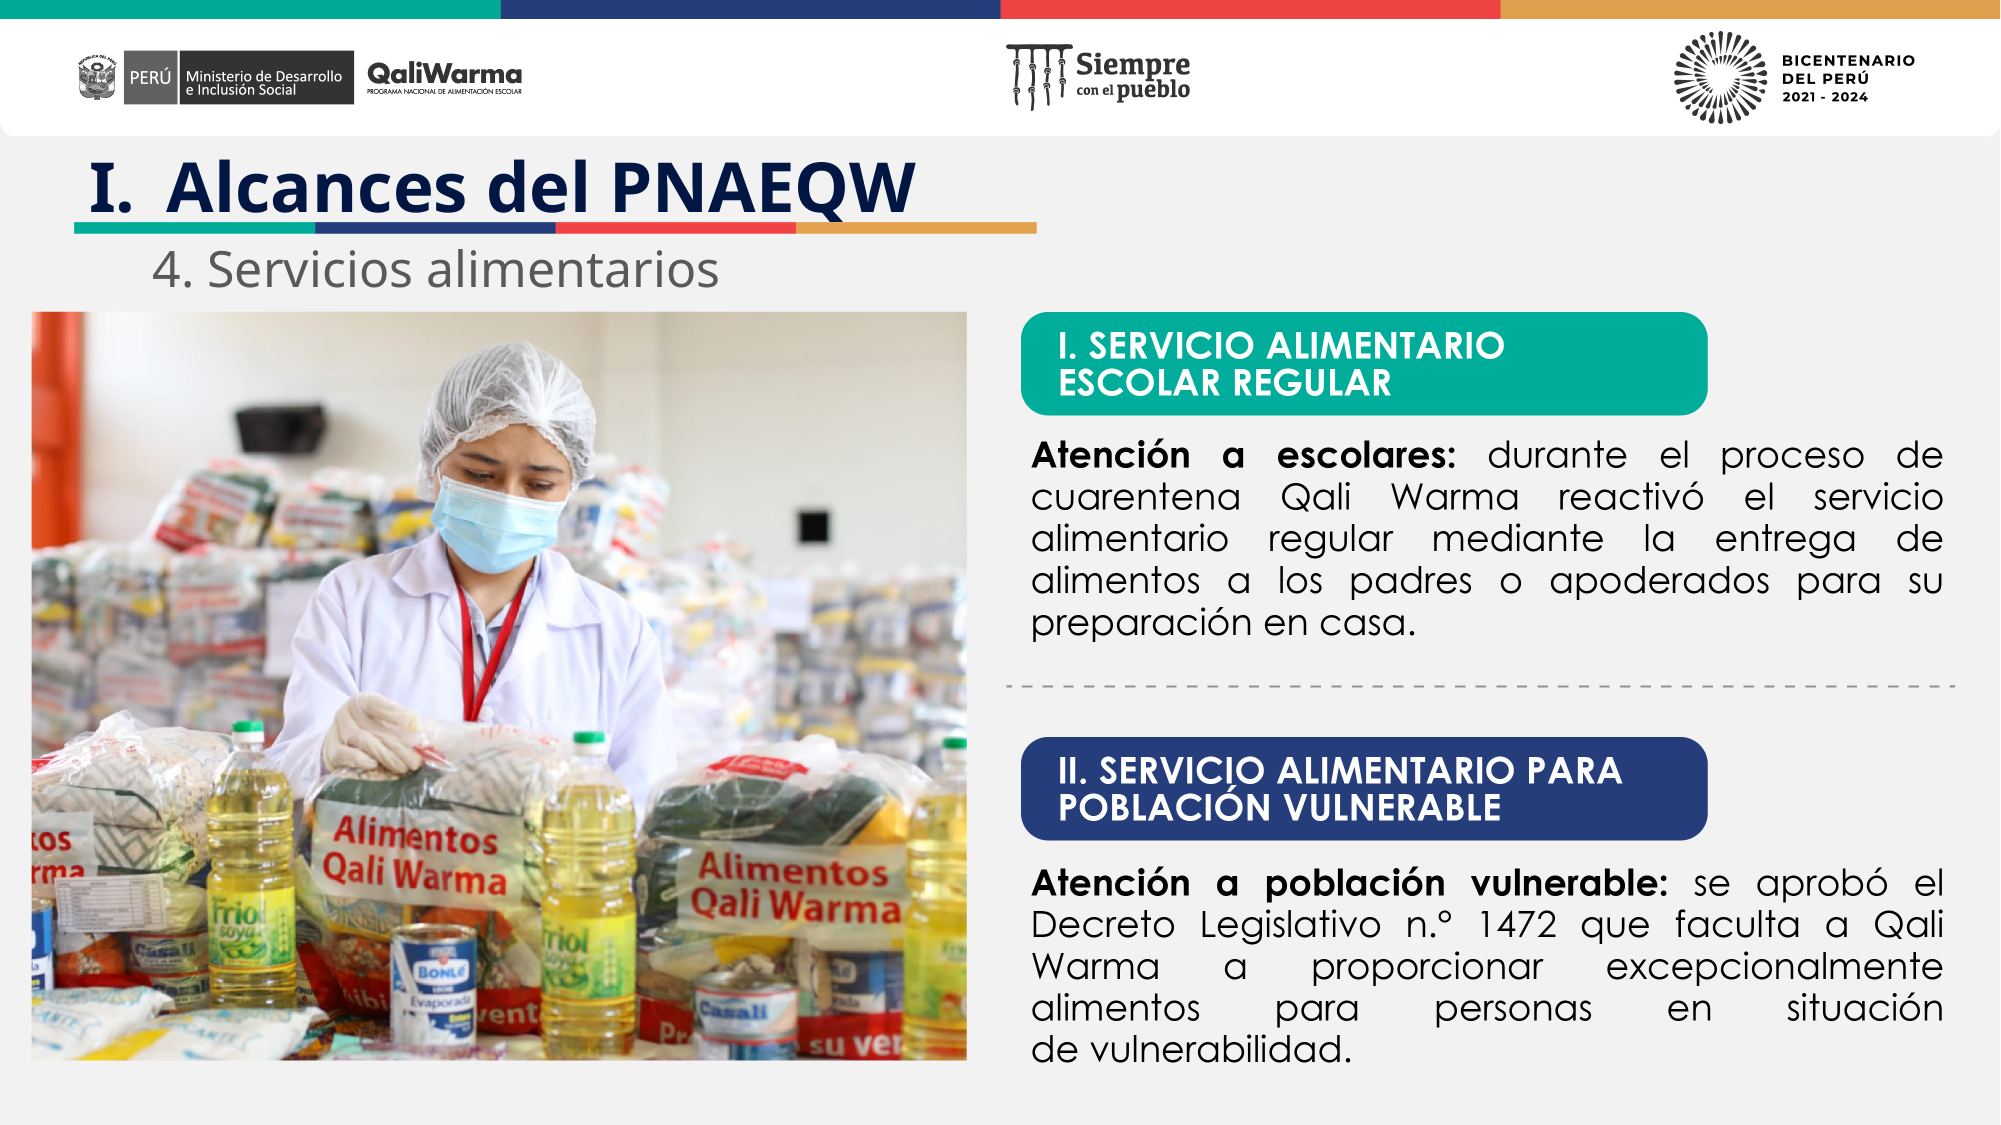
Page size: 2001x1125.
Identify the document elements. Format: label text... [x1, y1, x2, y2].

picture [0, 0, 2001, 1125]
text_box Alcances del PNAEQW [74, 124, 1049, 234]
text_box 4. Servicios alimentarios [137, 234, 760, 322]
